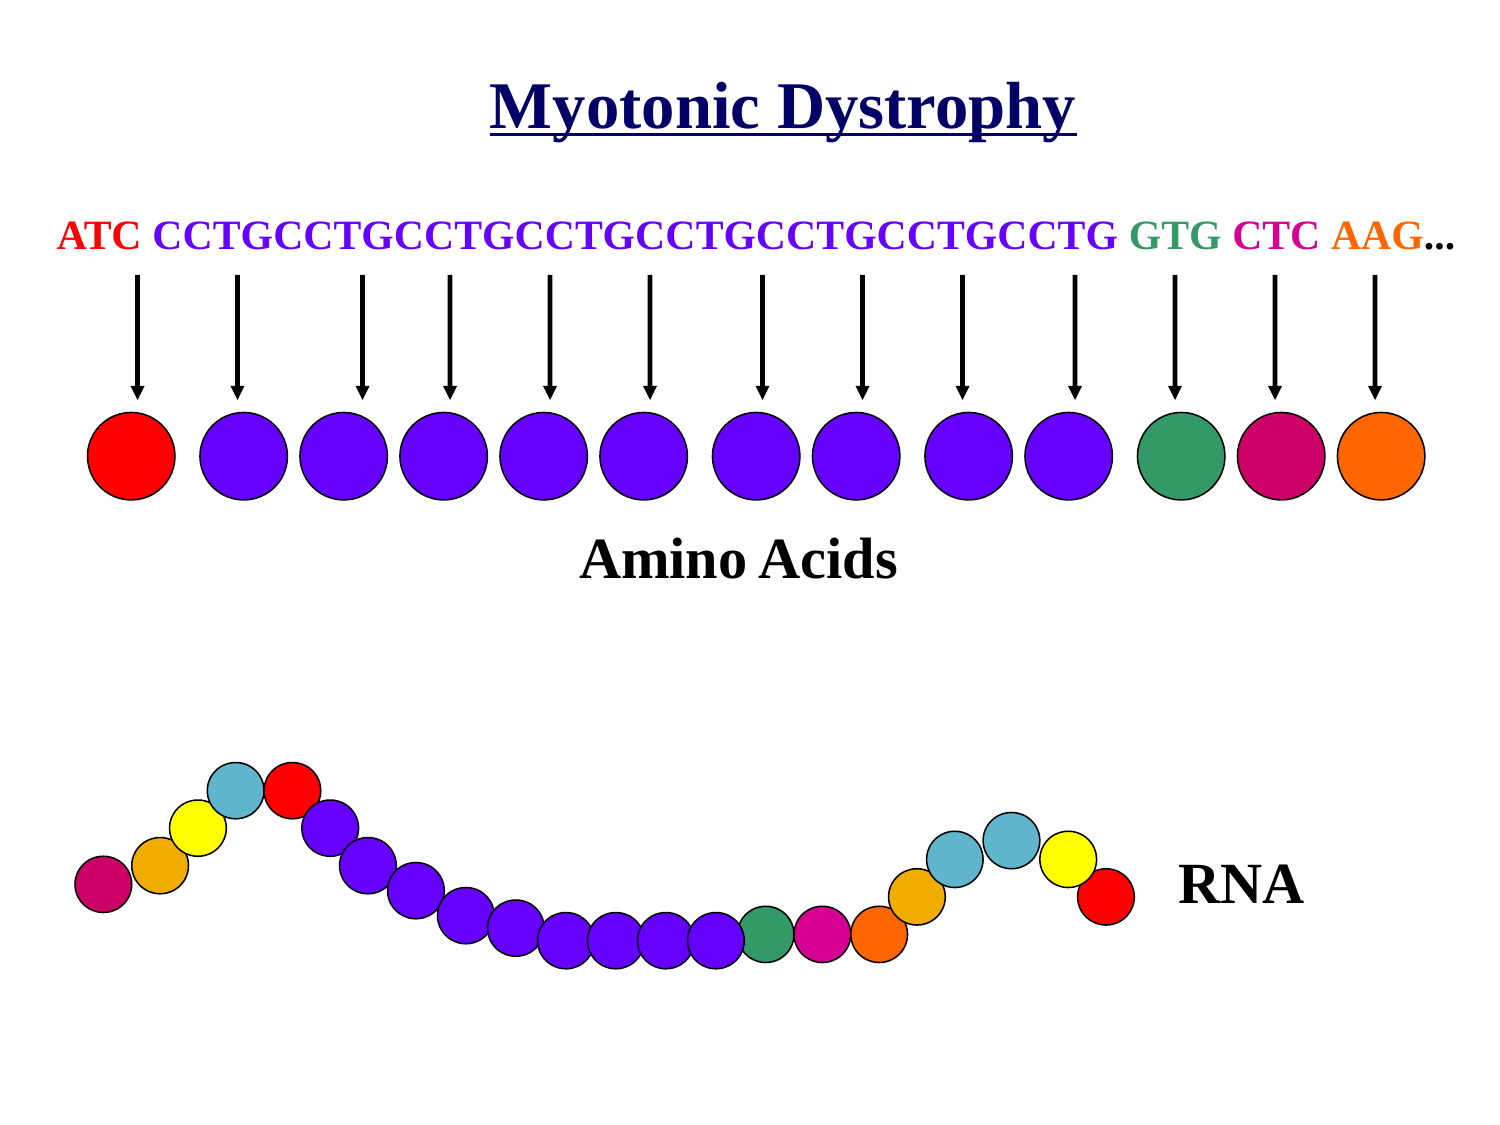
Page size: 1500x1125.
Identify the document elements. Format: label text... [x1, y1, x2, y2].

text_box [37, 199, 1476, 598]
text_box RNA [1163, 837, 1320, 923]
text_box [74, 762, 1135, 969]
text_box Myotonic Dystrophy [474, 54, 1092, 150]
